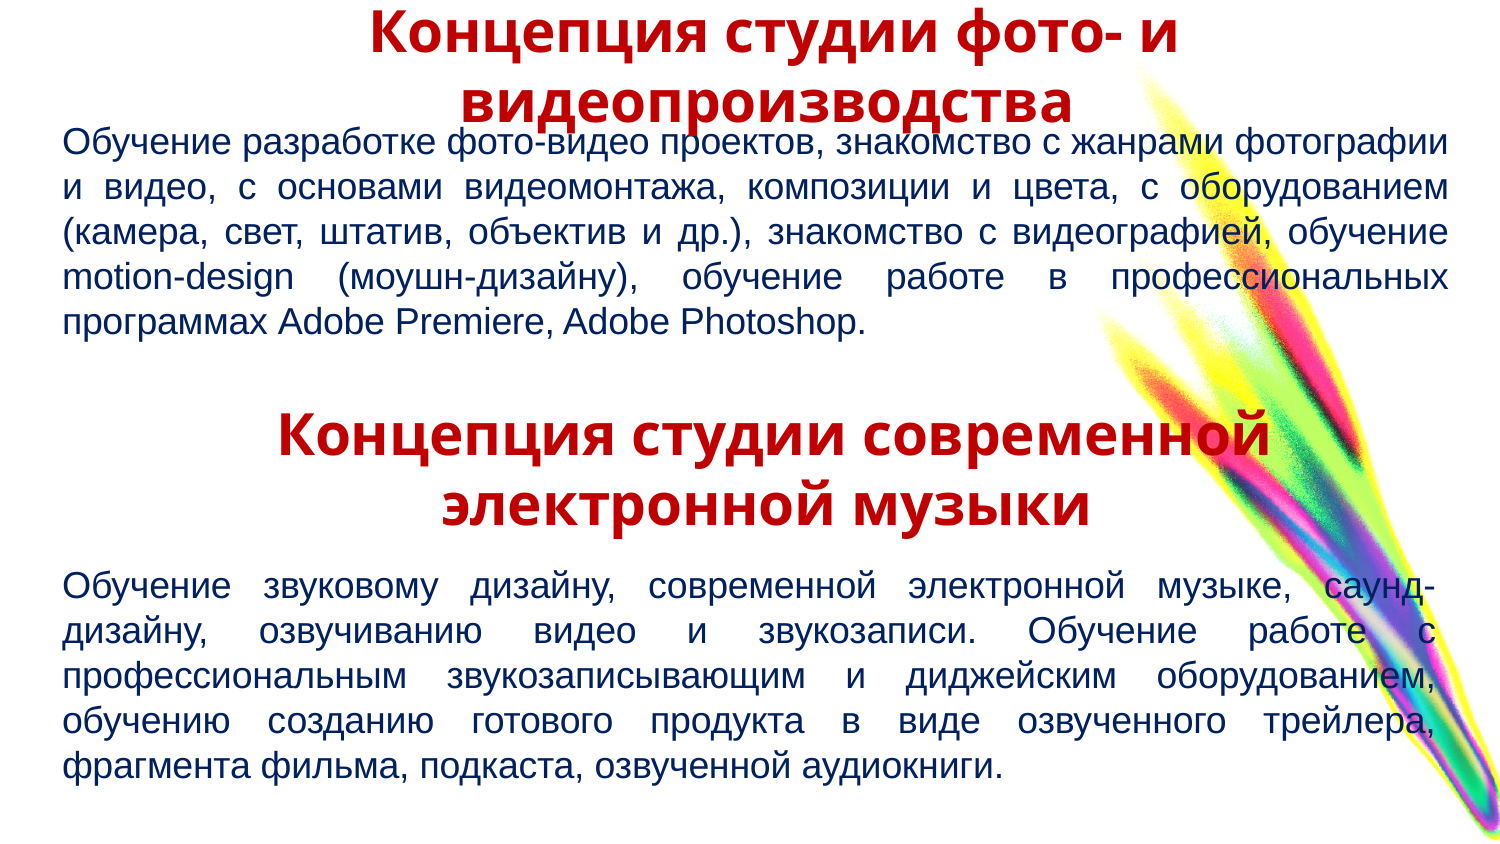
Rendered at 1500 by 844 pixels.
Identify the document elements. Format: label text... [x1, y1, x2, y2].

text_box Обучение разработке фото-видео проектов, знакомство с жанрами фотографии и видео, с основами видеомонтажа, композиции и цвета, с оборудованием (камера, свет, штатив, объектив и др.), знакомство с видеографией, обучение motion-design (моушн-дизайну), обучение работе в профессиональных программах Adobe Premiere, Adobe Photoshop. [53, 108, 786, 351]
text_box Концепция студии фото- и видеопроизводства [91, 0, 1458, 143]
text_box Концепция студии современной электронной музыки [91, 388, 786, 546]
text_box Обучение звуковому дизайну, современной электронной музыке, саунд-дизайну, озвучиванию видео и звукозаписи. Обучение работе с профессиональным звукозаписывающим и диджейским оборудованием, обучению созданию готового продукта в виде озвученного трейлера, фрагмента фильма, подкаста, озвученной аудиокниги. [53, 552, 786, 794]
picture [786, 20, 1500, 844]
